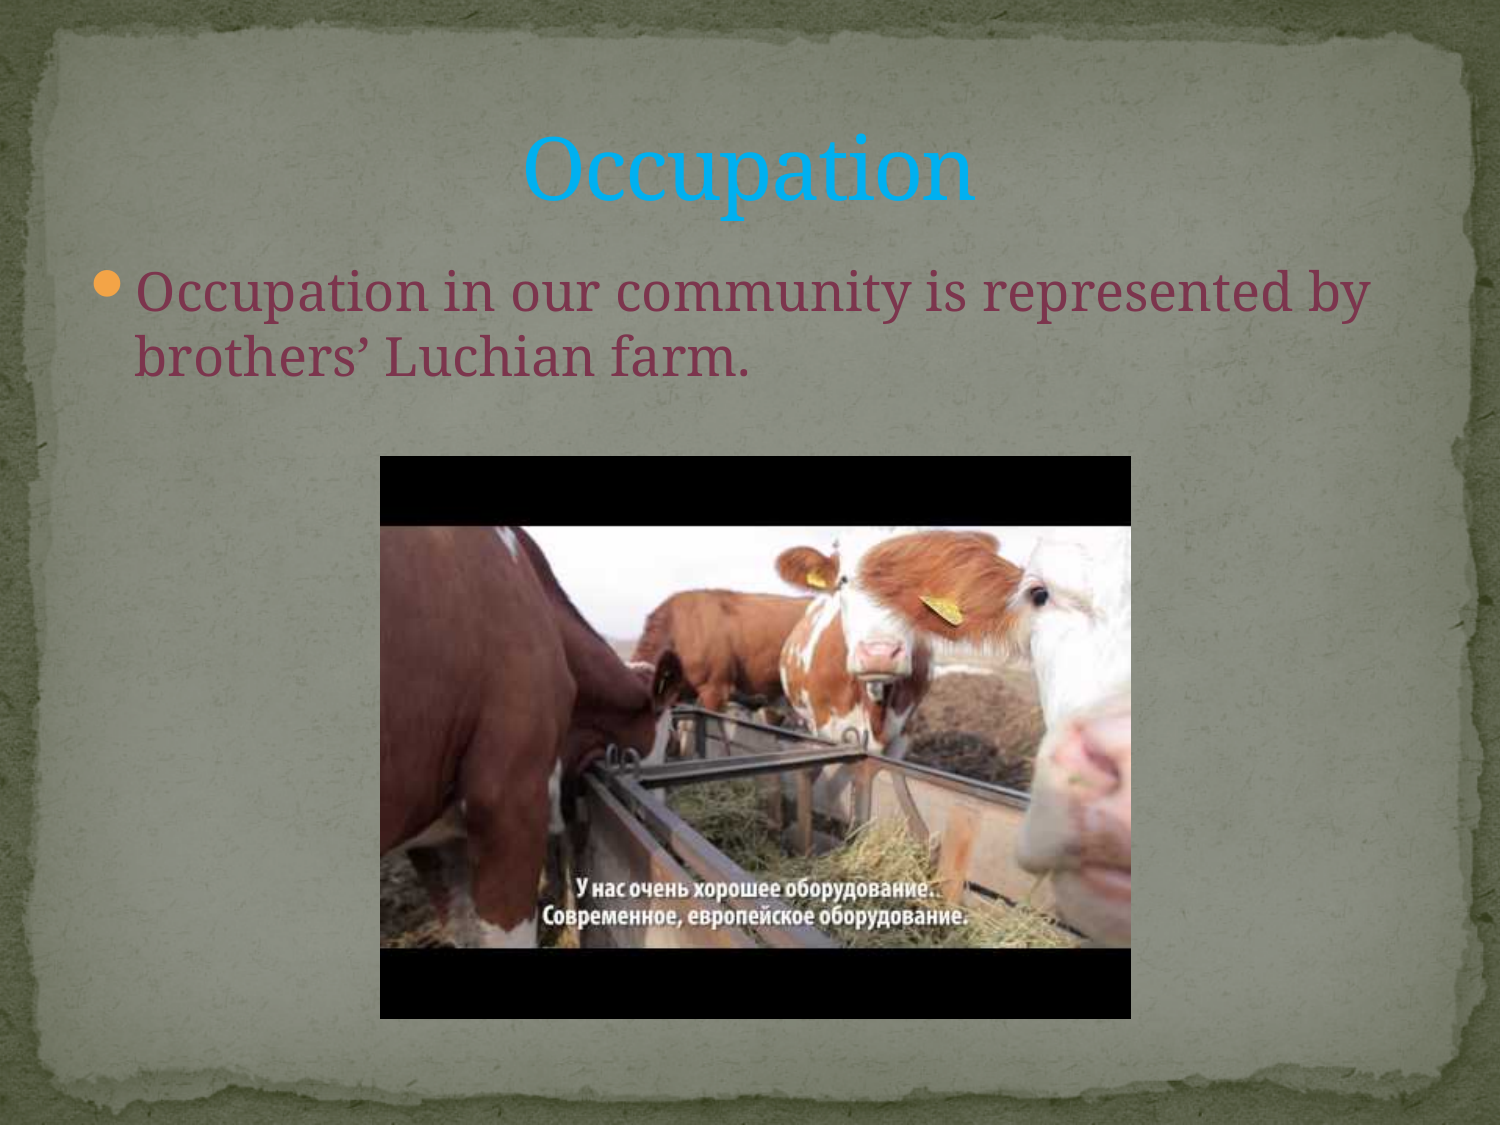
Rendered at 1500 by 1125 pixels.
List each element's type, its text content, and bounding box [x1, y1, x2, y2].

list Occupation in our community is represented by brothers’ Luchian farm. [75, 249, 1425, 1000]
picture [380, 456, 1131, 1019]
title Occupation [74, 24, 1425, 225]
